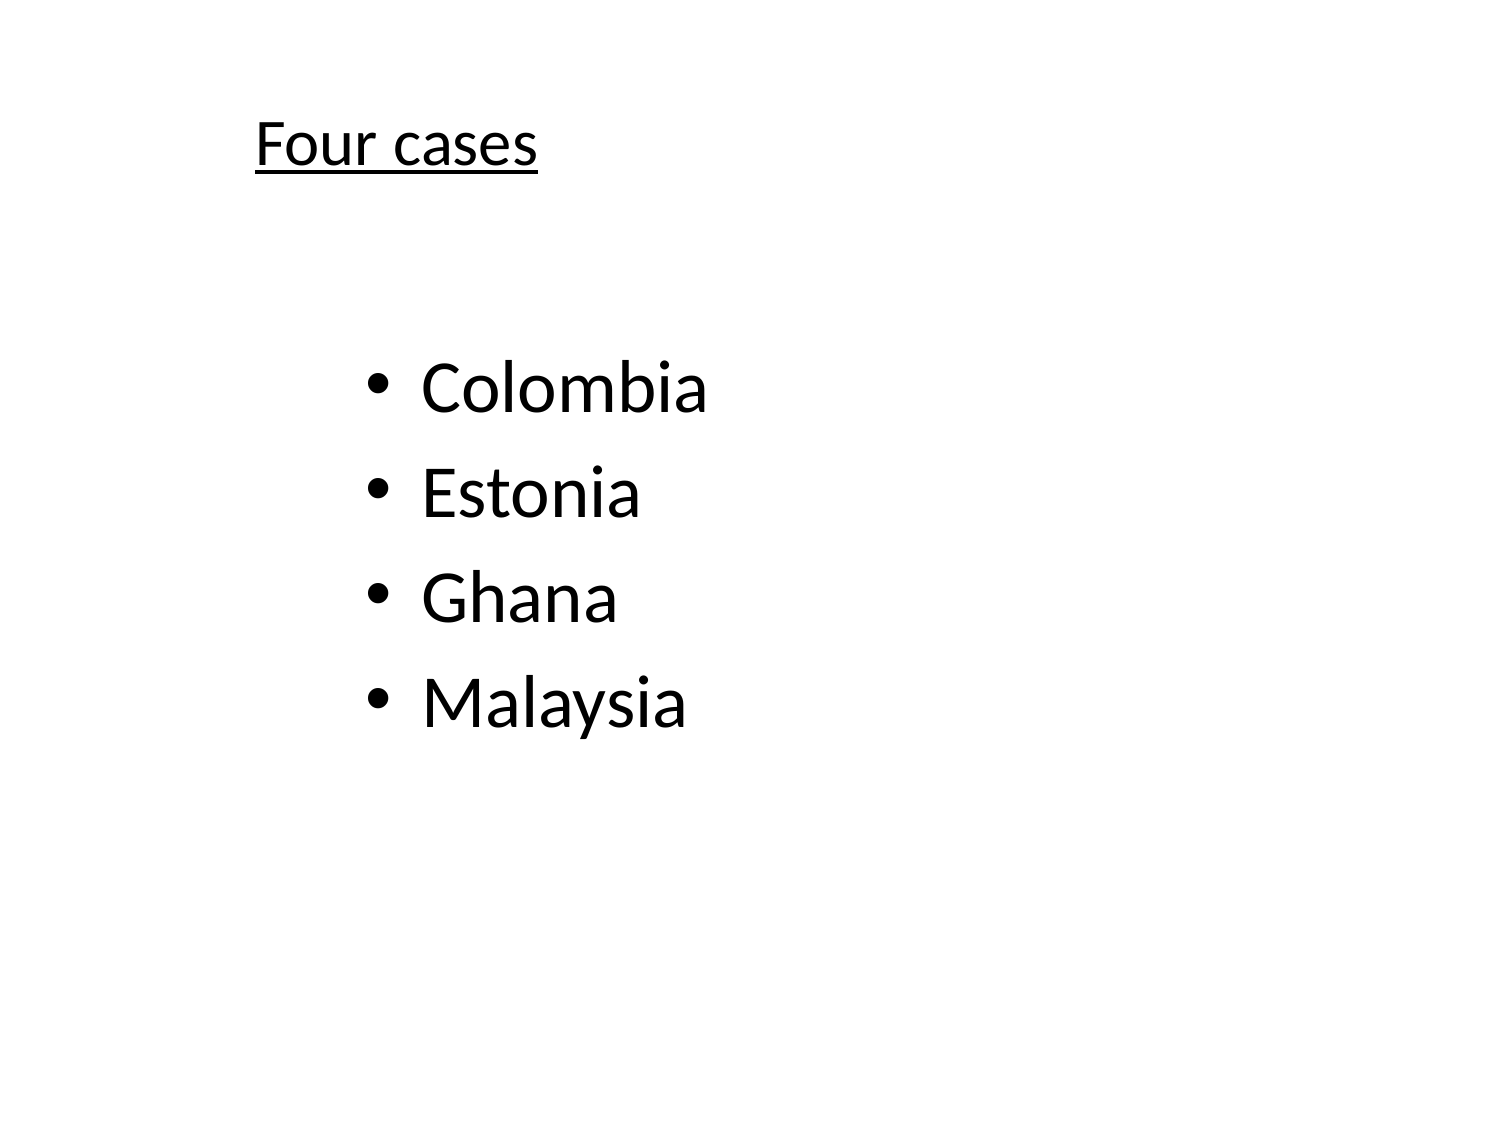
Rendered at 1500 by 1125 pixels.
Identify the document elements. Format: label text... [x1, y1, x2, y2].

title Four cases [75, 45, 1425, 233]
list Colombia Estonia Ghana Malaysia [350, 224, 1038, 850]
